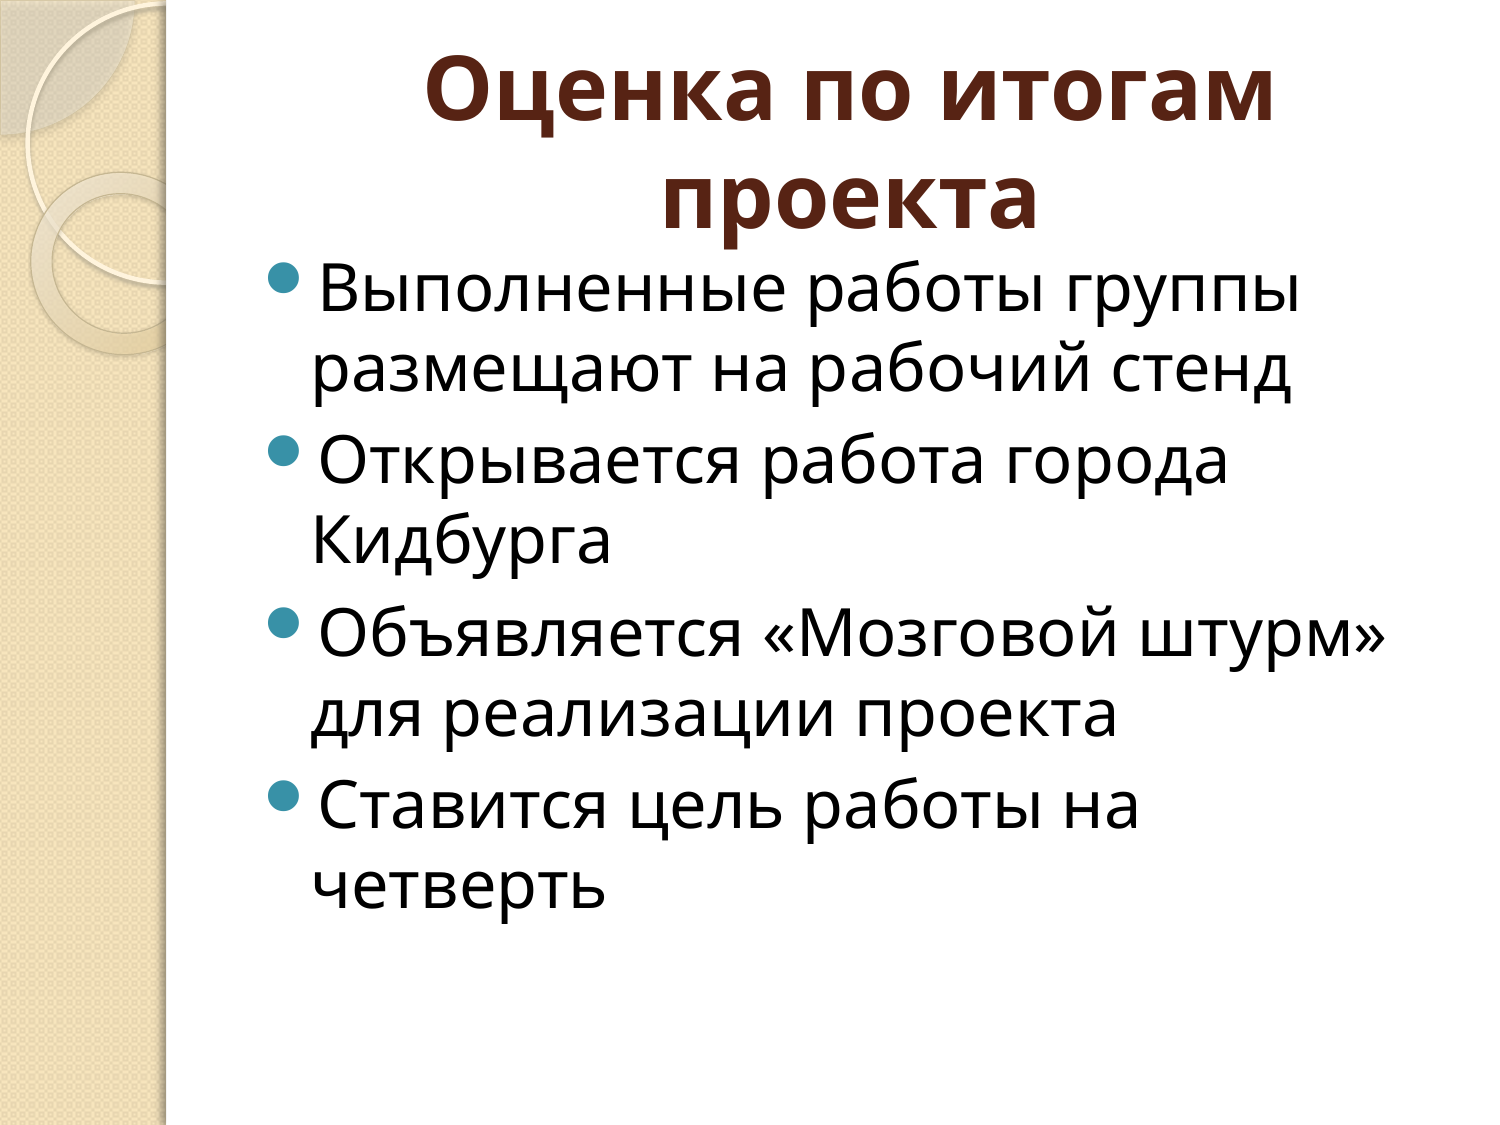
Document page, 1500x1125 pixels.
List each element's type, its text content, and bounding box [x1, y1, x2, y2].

list Выполненные работы группы размещают на рабочий стенд Открывается работа города Кидбурга Объявляется «Мозговой штурм» для реализации проекта Ставится цель работы на четверть [235, 237, 1466, 1025]
title Оценка по итогам проекта [235, 45, 1466, 233]
